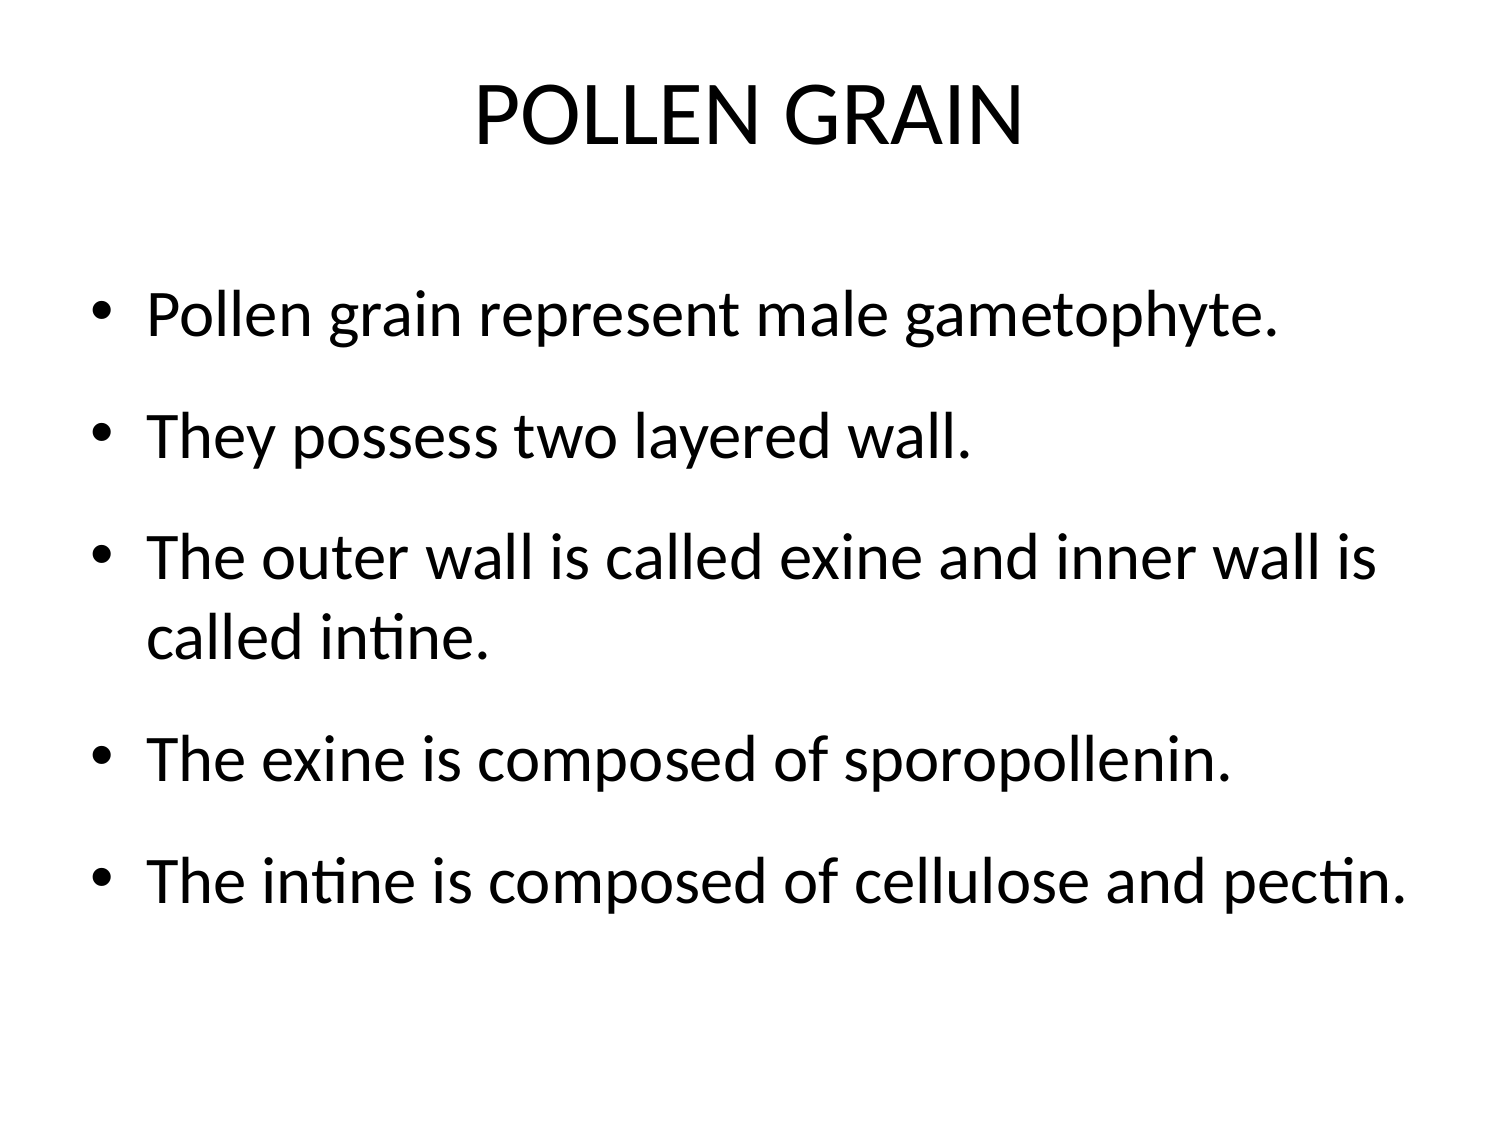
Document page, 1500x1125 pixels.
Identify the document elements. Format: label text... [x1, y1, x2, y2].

text_box Pollen grain represent male gametophyte. They possess two layered wall. The outer wall is called exine and inner wall is called intine. The exine is composed of sporopollenin. The intine is composed of cellulose and pectin. [74, 262, 1425, 1005]
title POLLEN GRAIN [75, 45, 1425, 233]
